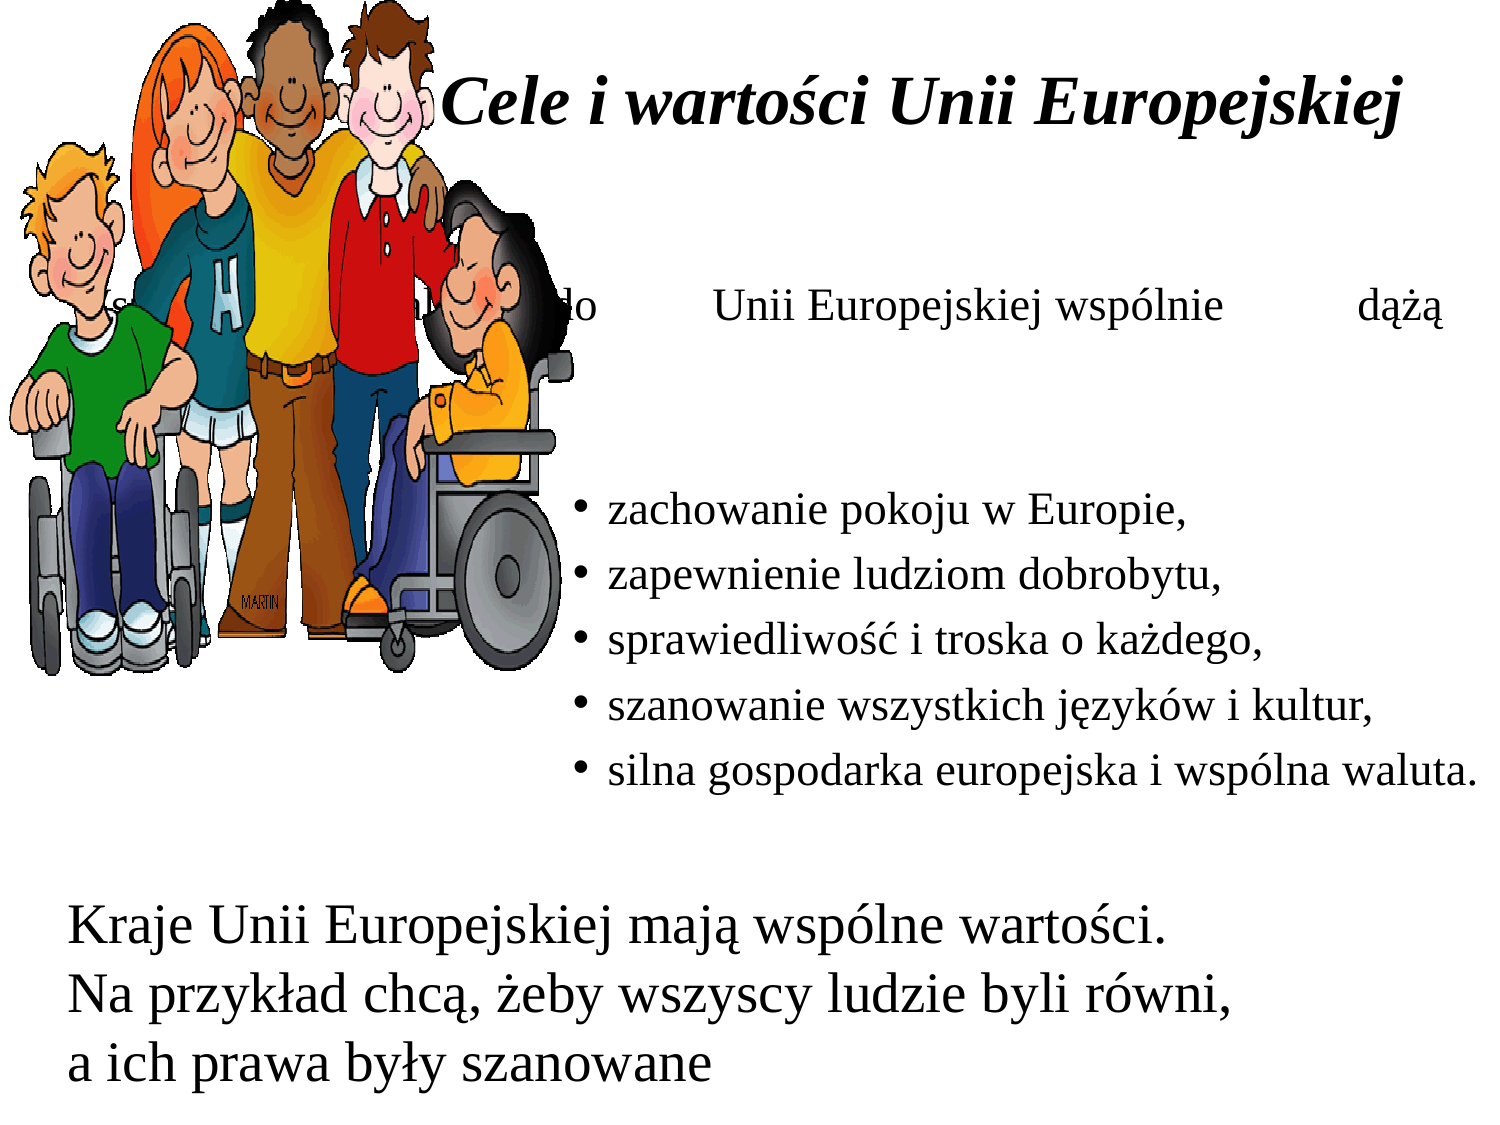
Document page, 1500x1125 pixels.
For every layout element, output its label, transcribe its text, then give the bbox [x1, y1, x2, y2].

picture [0, 0, 587, 680]
list Wszystkie kraje należące do Unii Europejskiej wspólnie dążą do tych celów: zachowanie pokoju w Europie, zapewnienie ludziom dobrobytu, sprawiedliwość i troska o każdego, szanowanie wszystkich języków i kultur, silna gospodarka europejska i wspólna waluta. Kraje Unii Europejskiej mają wspólne wartości. Na przykład chcą, żeby wszyscy ludzie byli równi, a ich prawa były szanowane [0, 175, 1500, 1125]
title Cele i wartości Unii Europejskiej [590, 45, 1425, 175]
